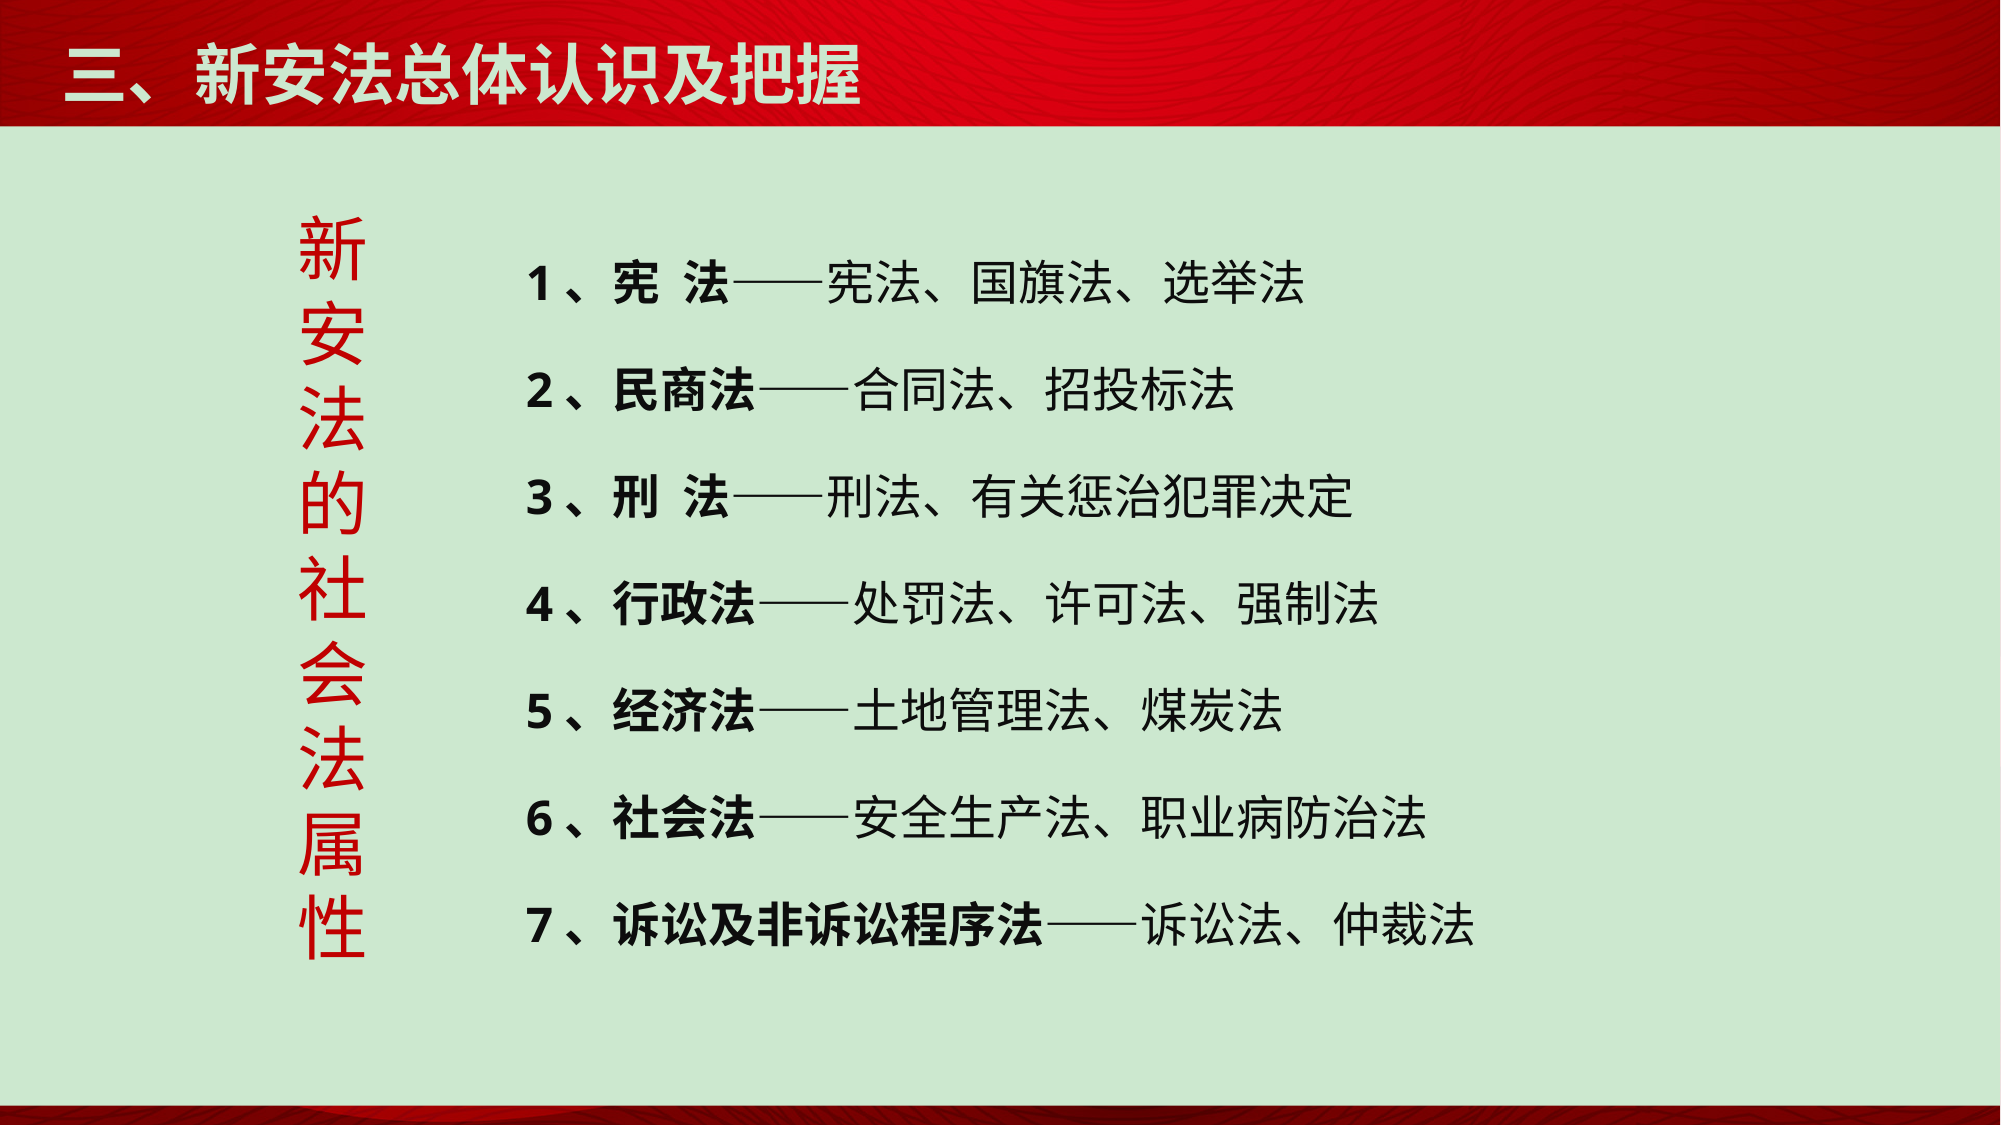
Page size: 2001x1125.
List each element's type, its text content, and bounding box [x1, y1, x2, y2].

text_box 新安法的社会法属性 [257, 197, 408, 977]
title 三、新安法总体认识及把握 [46, 33, 1772, 124]
picture [0, 0, 2001, 1125]
text_box 1、宪 法——宪法、国旗法、选举法 2、民商法——合同法、招投标法 3、刑 法——刑法、有关惩治犯罪决定 4、行政法——处罚法、许可法、强制法 5、经济法——土地管理法、煤炭法 6、社会法——安全生产法、职业病防治法 7、诉讼及非诉讼程序法——诉讼法、仲裁法 [510, 216, 1812, 1070]
